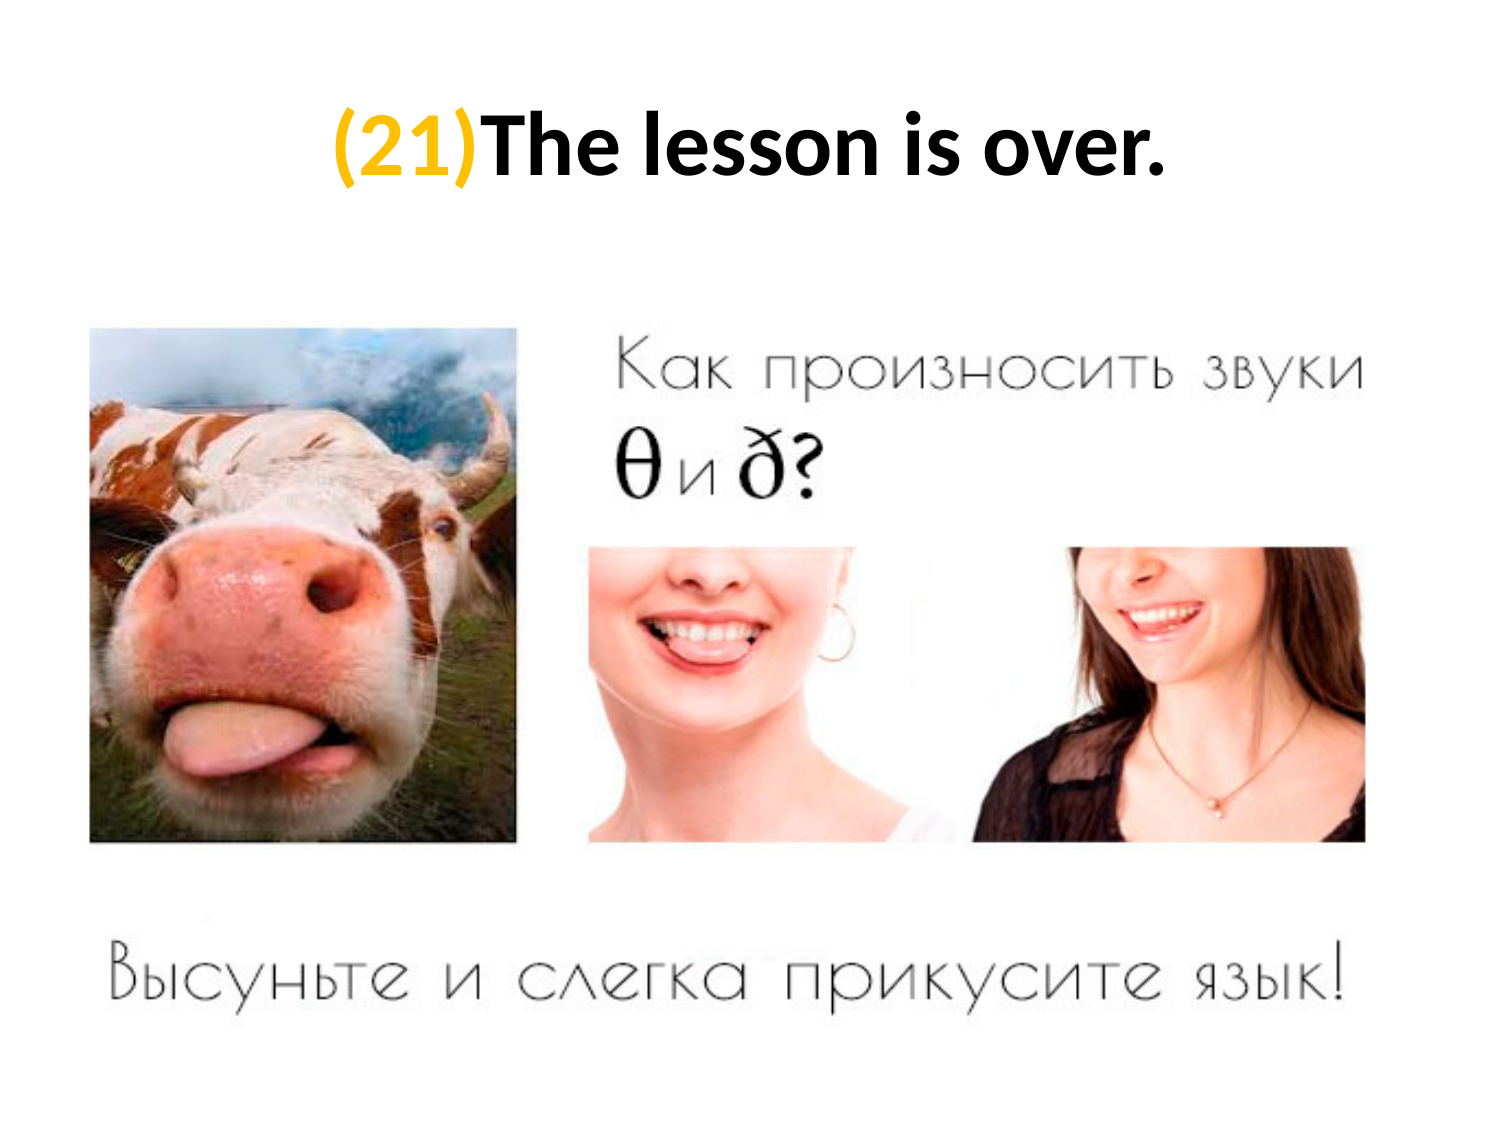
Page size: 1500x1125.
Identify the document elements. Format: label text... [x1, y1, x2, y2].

title (21)The lesson is over. [75, 45, 1425, 206]
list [52, 207, 1471, 1095]
